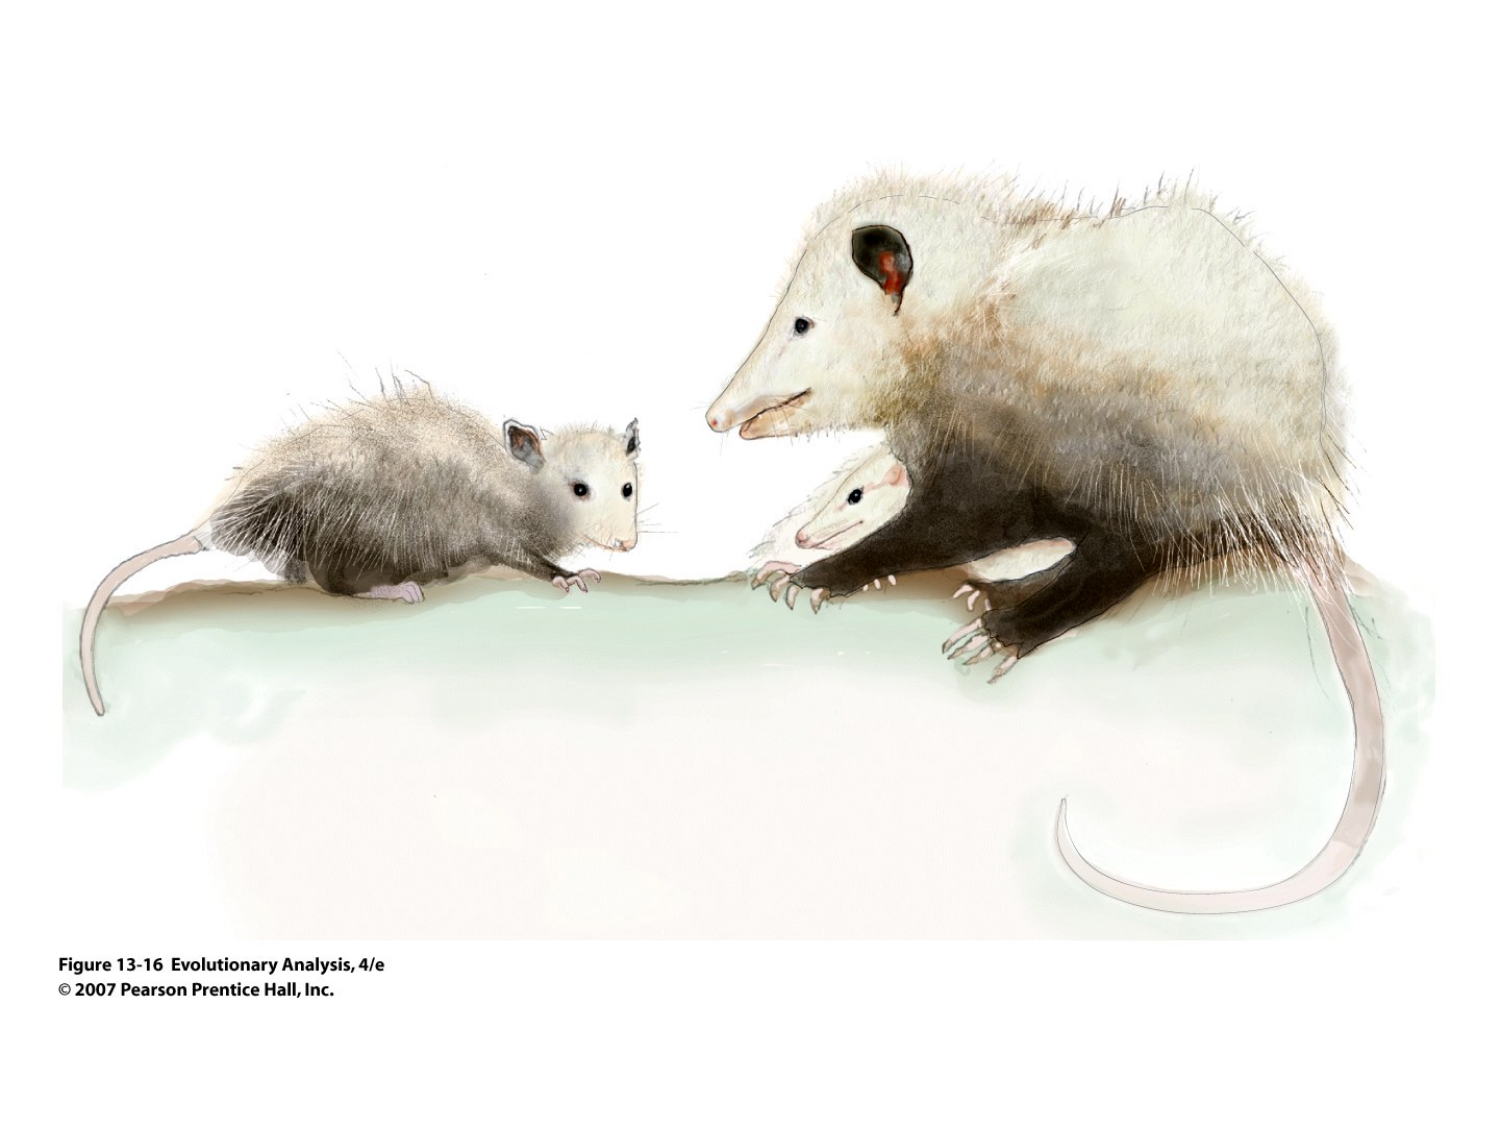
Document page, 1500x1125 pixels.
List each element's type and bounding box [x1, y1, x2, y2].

picture [49, 122, 1450, 1005]
